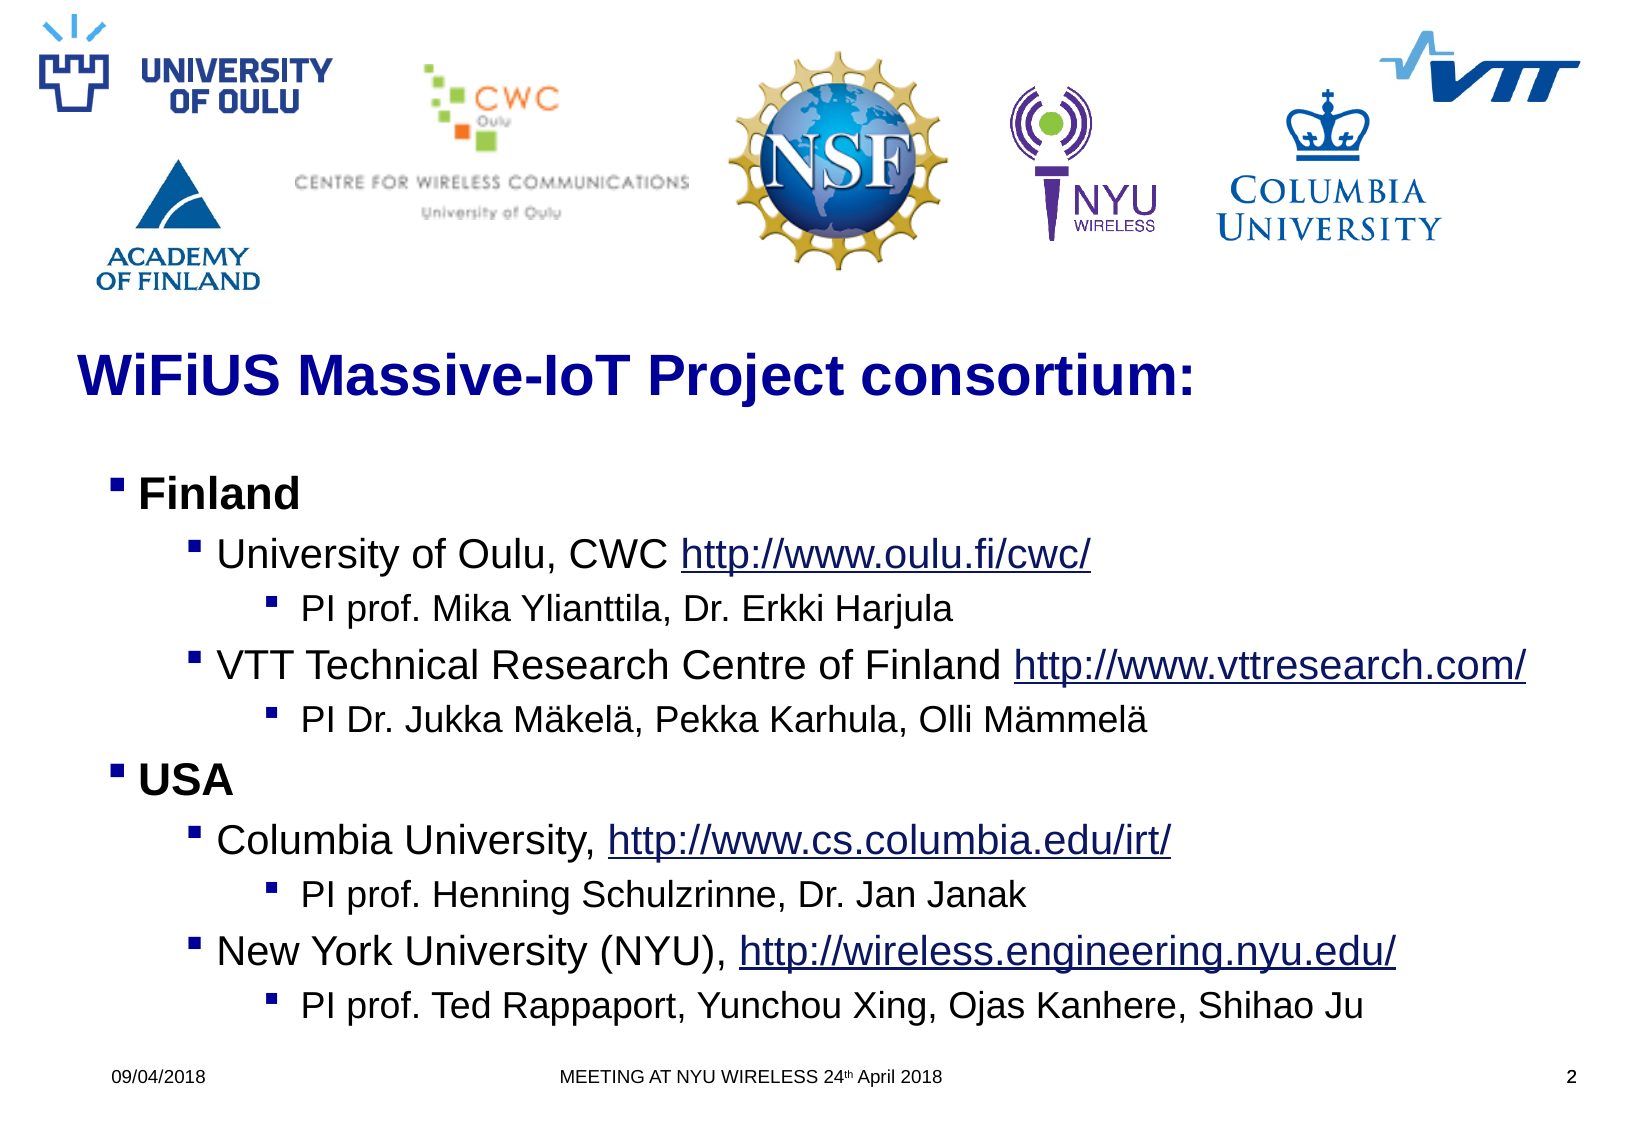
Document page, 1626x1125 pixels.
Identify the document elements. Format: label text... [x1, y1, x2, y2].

title WiFiUS Massive-IoT Project consortium: [62, 329, 1440, 484]
list Finland University of Oulu, CWC http://www.oulu.fi/cwc/ PI prof. Mika Ylianttila, Dr. Erkki Harjula VTT Technical Research Centre of Finland http://www.vttresearch.com/ PI Dr. Jukka Mäkelä, Pekka Karhula, Olli Mämmelä USA Columbia University, http://www.cs.columbia.edu/irt/ PI prof. Henning Schulzrinne, Dr. Jan Janak New York University (NYU), http://wireless.engineering.nyu.edu/ PI prof. Ted Rappaport, Yunchou Xing, Ojas Kanhere, Shihao Ju [91, 455, 1581, 882]
picture [1211, 30, 1581, 281]
picture [131, 43, 690, 221]
picture [724, 47, 951, 274]
footer MEETING AT NYU WIRELESS 24th April 2018 [429, 1057, 1073, 1118]
picture [1010, 86, 1156, 242]
picture [71, 137, 293, 307]
picture [39, 14, 109, 112]
